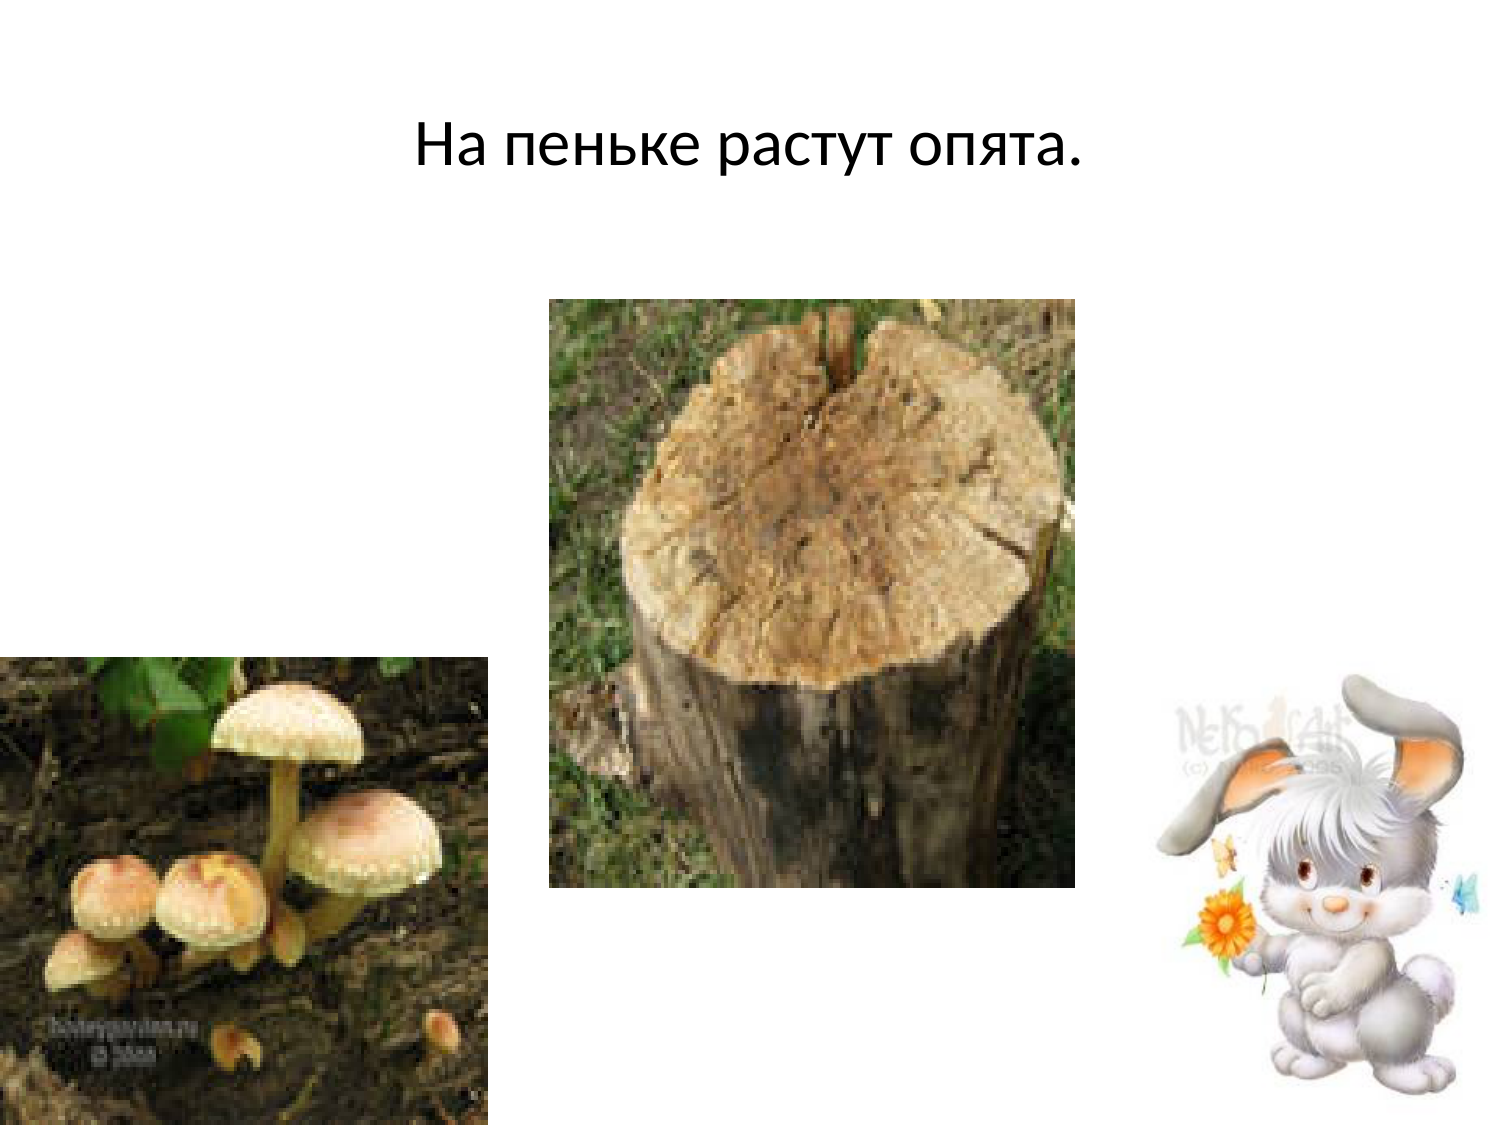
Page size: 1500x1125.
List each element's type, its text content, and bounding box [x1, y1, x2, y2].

picture [549, 299, 1076, 888]
picture [1137, 637, 1500, 1125]
title На пеньке растут опята. [74, 44, 1426, 233]
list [0, 657, 488, 1125]
